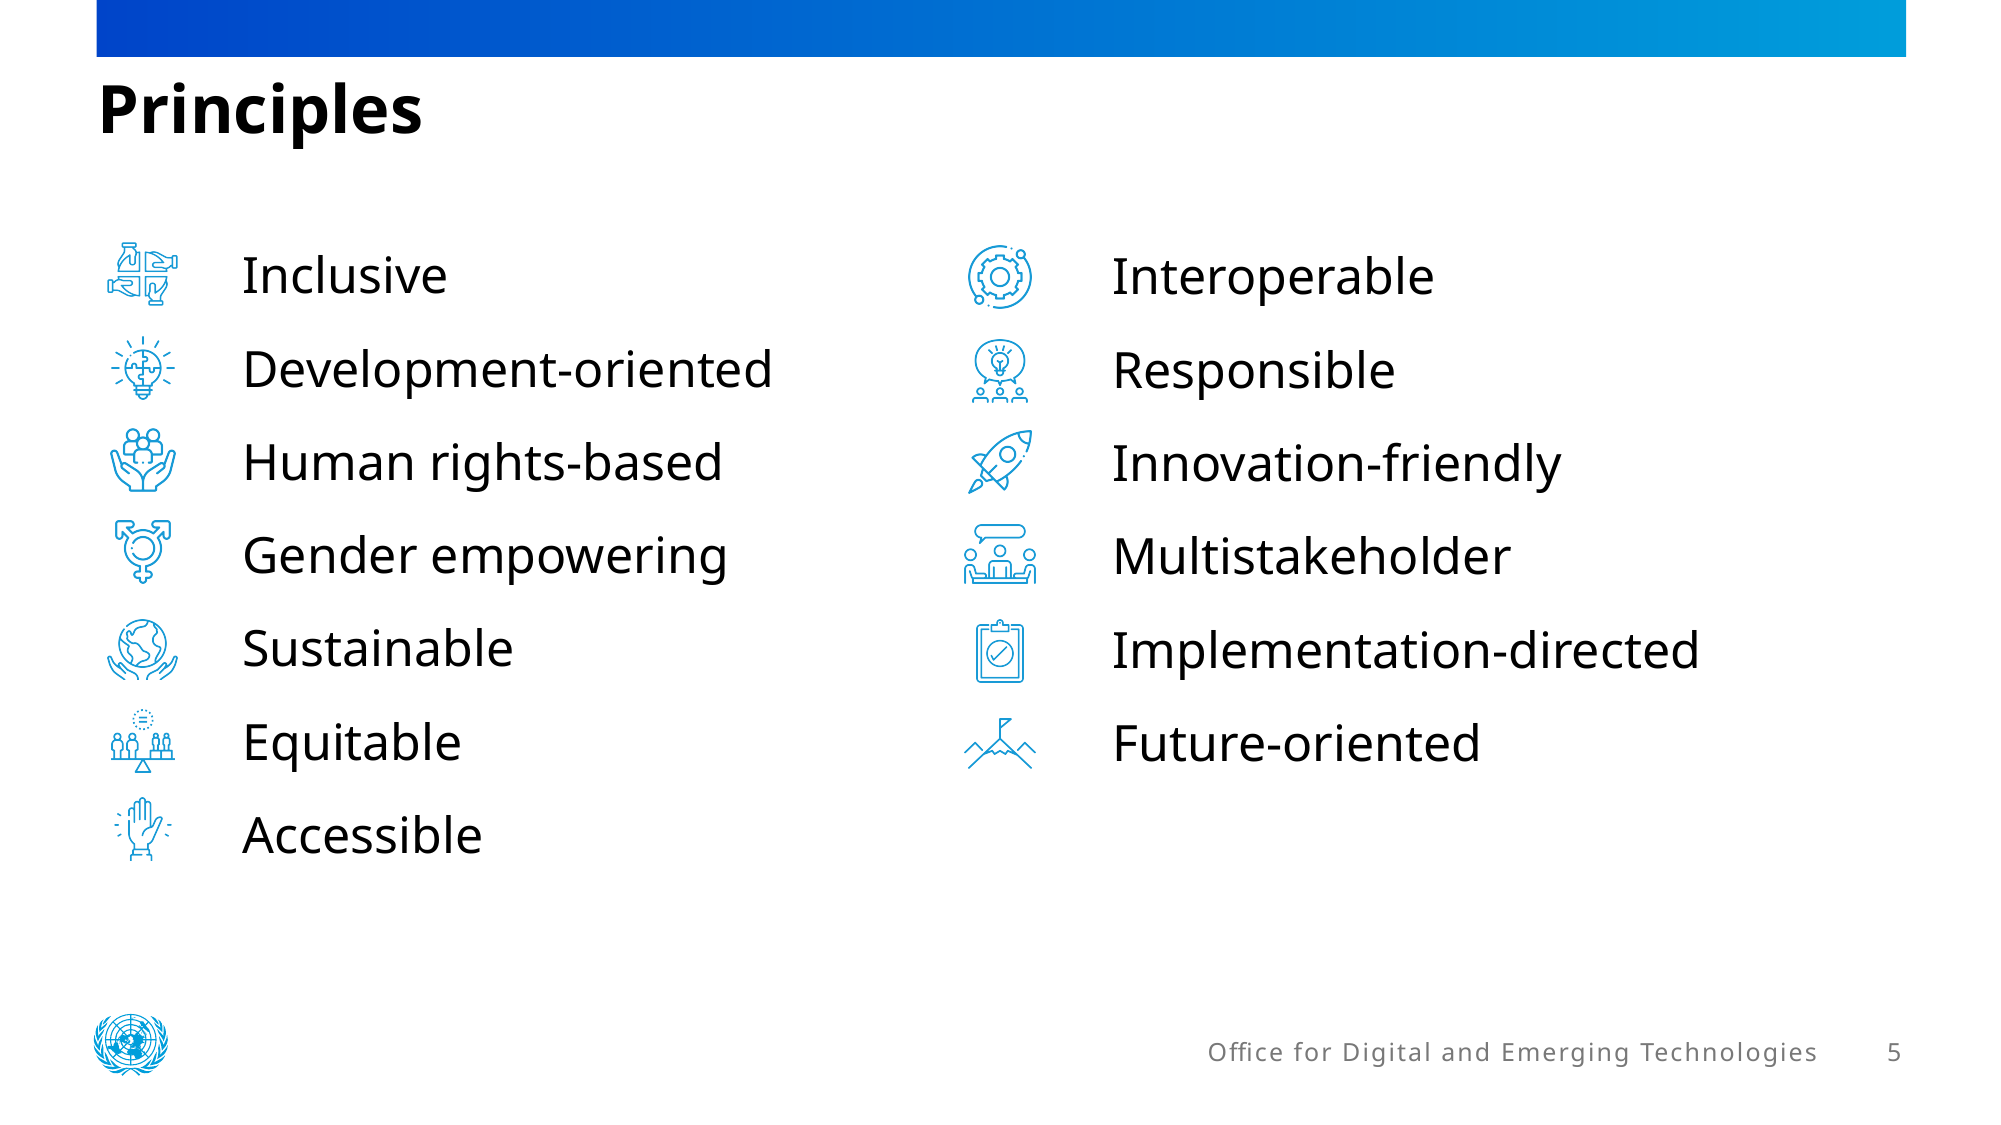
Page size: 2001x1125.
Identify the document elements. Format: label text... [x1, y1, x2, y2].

picture [968, 430, 1032, 494]
picture [107, 619, 179, 680]
picture [111, 336, 175, 400]
picture [972, 339, 1028, 403]
text_box Interoperable Responsible Innovation-friendly Multistakeholder Implementation-directed Future-oriented [1112, 244, 2000, 864]
picture [107, 242, 179, 306]
picture [115, 520, 171, 584]
title Principles [97, 66, 1529, 180]
picture [968, 245, 1032, 309]
picture [145, 1018, 152, 1025]
picture [976, 618, 1024, 683]
slide_number 5 [1840, 1023, 1917, 1083]
footer Office for Digital and Emerging Technologies [1158, 1023, 1834, 1083]
picture [113, 797, 172, 861]
list Inclusive Development-oriented Human rights-based Gender empowering Sustainable Equitable Accessible [242, 243, 805, 863]
picture [111, 709, 175, 773]
picture [110, 428, 176, 492]
picture [964, 718, 1036, 769]
picture [964, 524, 1036, 584]
